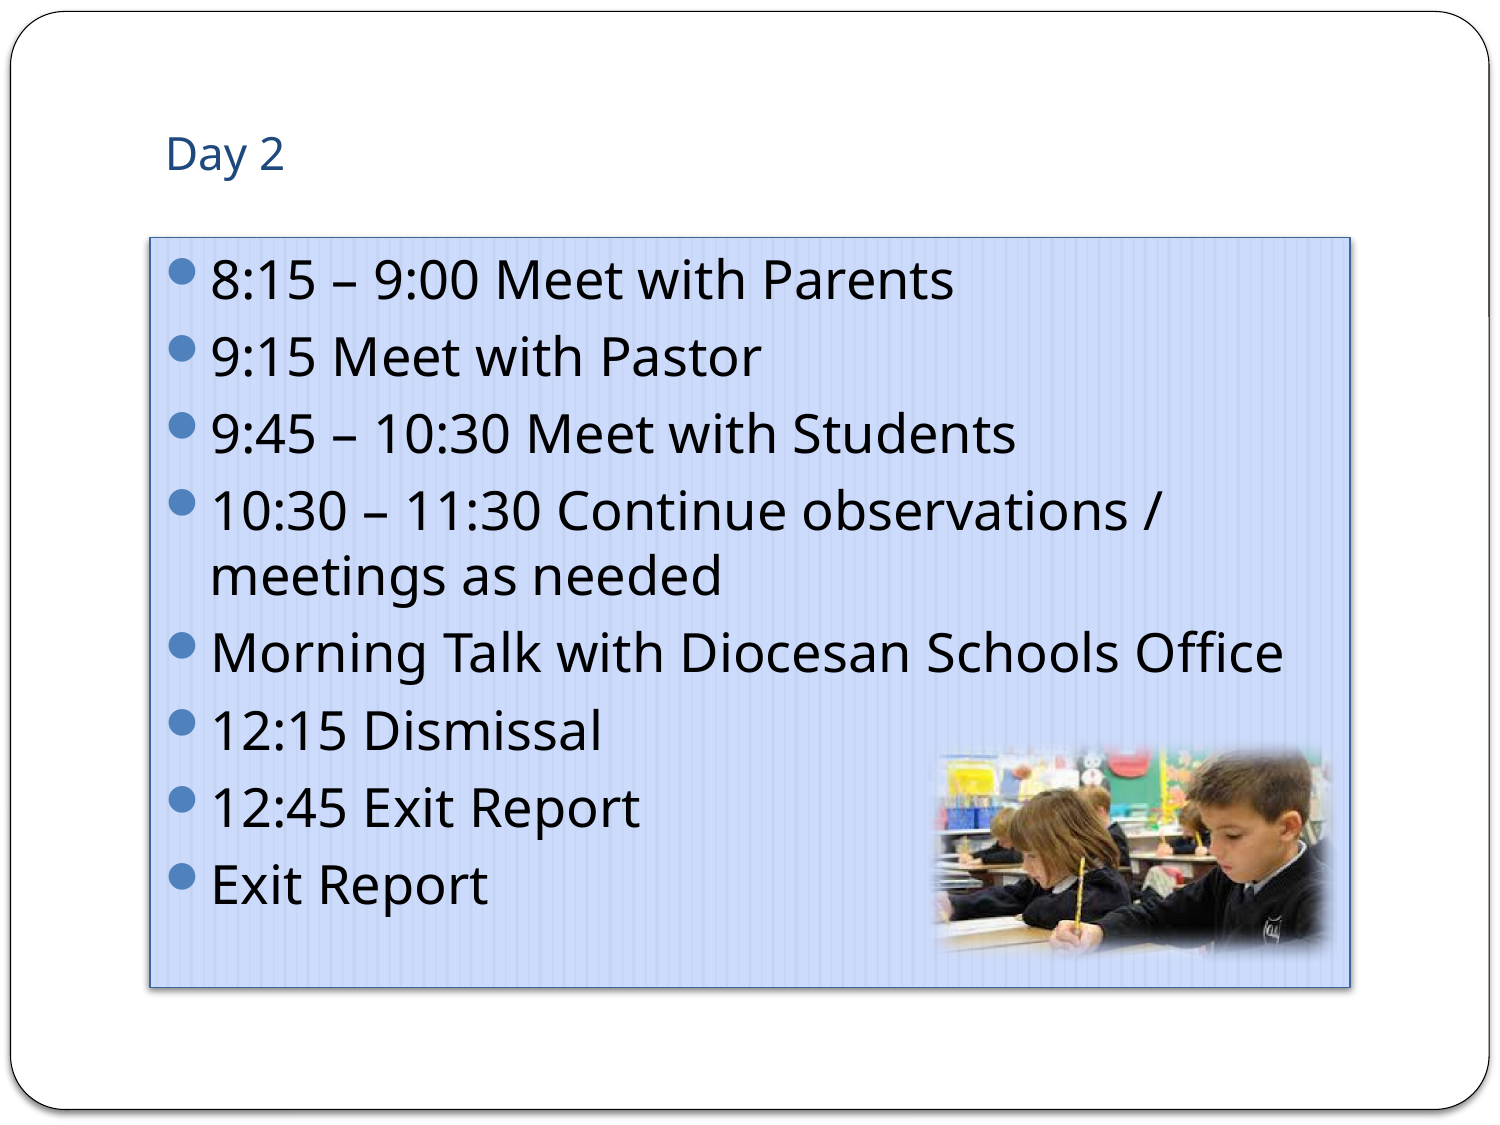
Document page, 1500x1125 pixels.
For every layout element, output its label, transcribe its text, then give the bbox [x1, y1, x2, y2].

list 8:15 – 9:00 Meet with Parents 9:15 Meet with Pastor 9:45 – 10:30 Meet with Students 10:30 – 11:30 Continue observations / meetings as needed Morning Talk with Diocesan Schools Office 12:15 Dismissal 12:45 Exit Report Exit Report [149, 237, 1351, 988]
picture [924, 737, 1342, 966]
title Day 2 [150, 62, 1425, 250]
